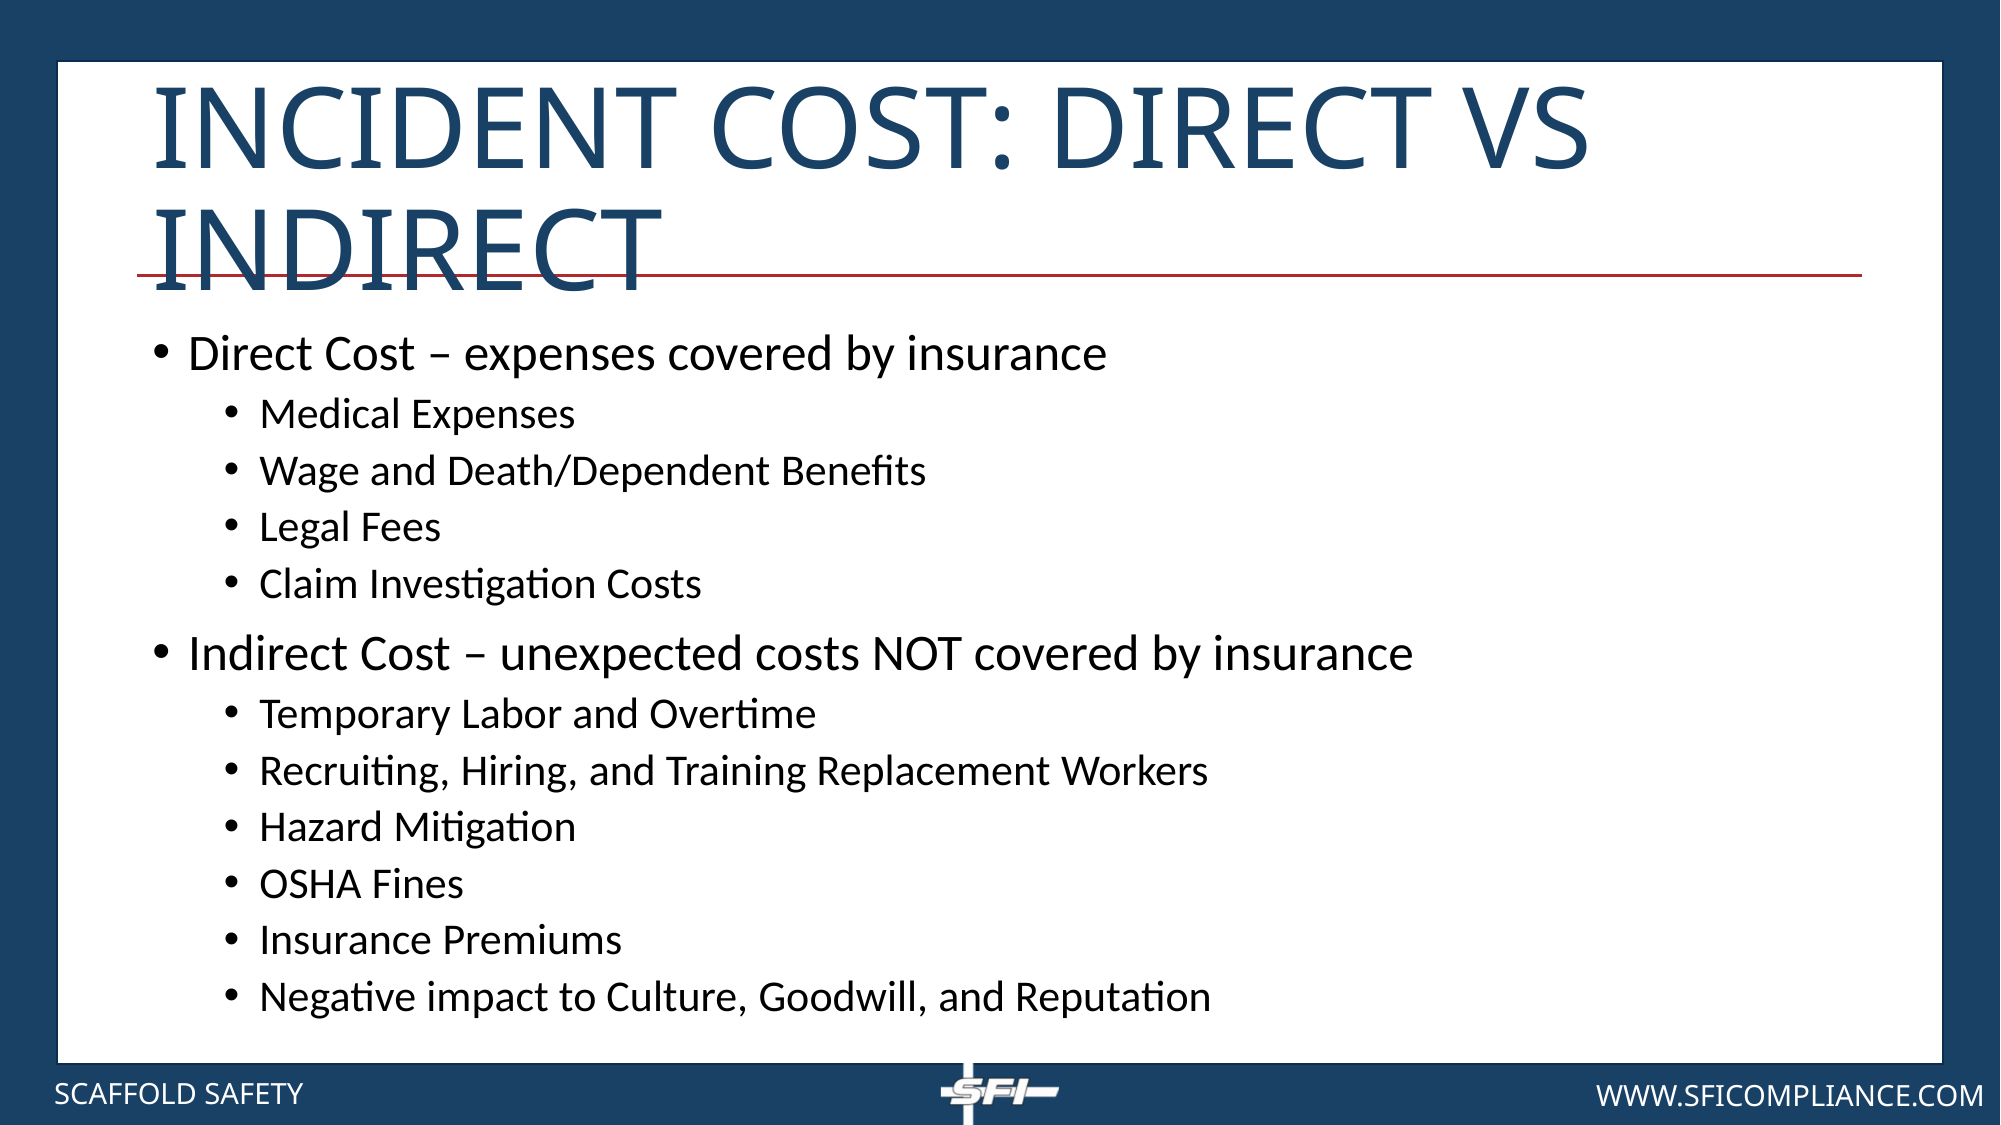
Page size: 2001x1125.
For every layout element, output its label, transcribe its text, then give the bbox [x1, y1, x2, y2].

title INCIDENT COST: DIRECT VS INDIRECT [137, 84, 1863, 302]
list Direct Cost – expenses covered by insurance Medical Expenses Wage and Death/Dependent Benefits Legal Fees Claim Investigation Costs Indirect Cost – unexpected costs NOT covered by insurance Temporary Labor and Overtime Recruiting, Hiring, and Training Replacement Workers Hazard Mitigation OSHA Fines Insurance Premiums Negative impact to Culture, Goodwill, and Reputation [137, 318, 1863, 1033]
picture [940, 1061, 1060, 1125]
